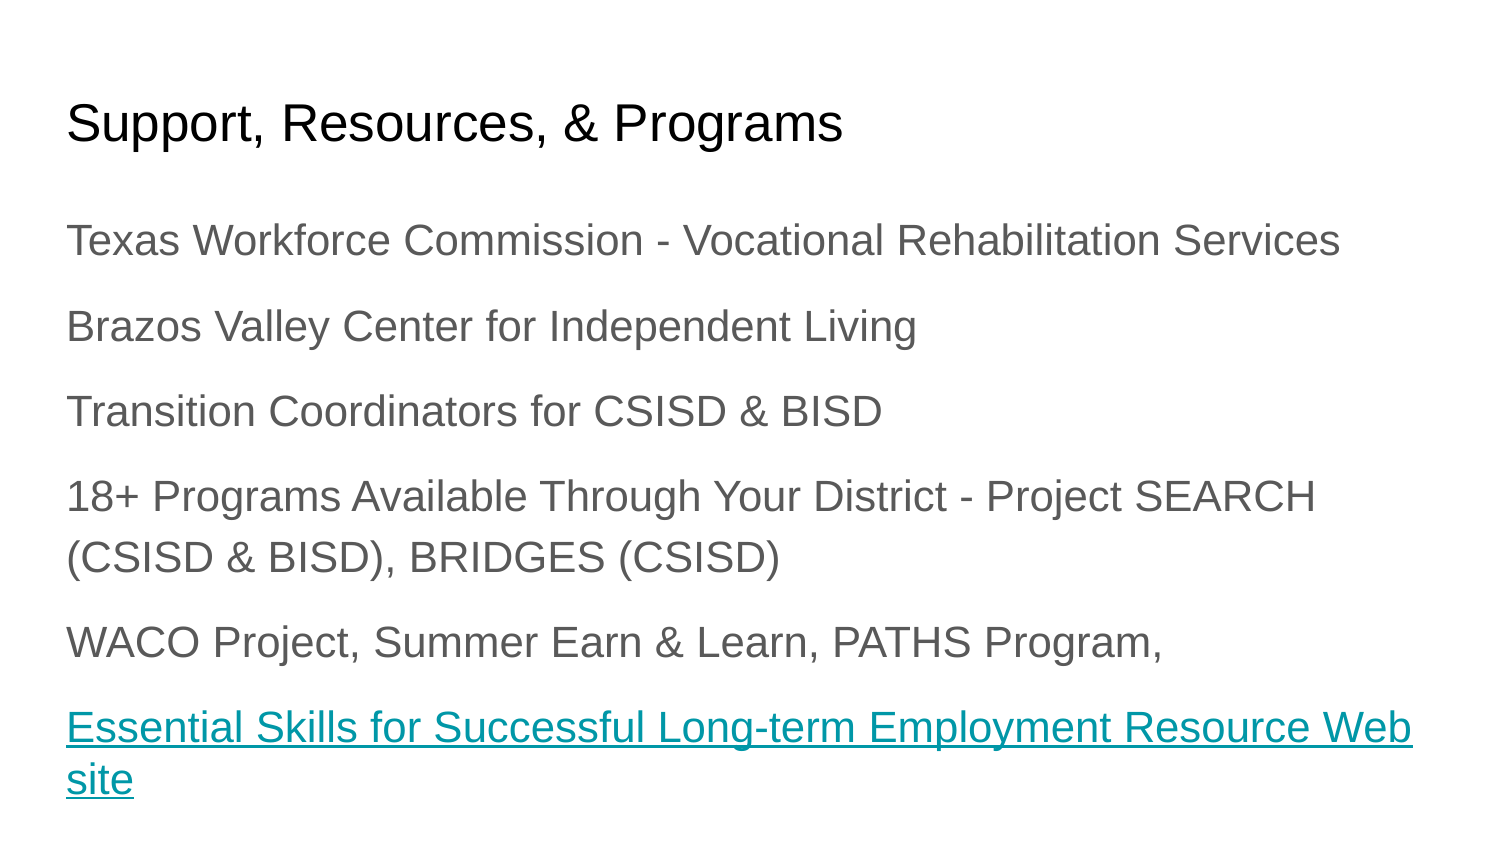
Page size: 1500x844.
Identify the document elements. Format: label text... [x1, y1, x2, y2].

title Support, Resources, & Programs [51, 72, 1449, 167]
list Texas Workforce Commission - Vocational Rehabilitation Services Brazos Valley Center for Independent Living Transition Coordinators for CSISD & BISD 18+ Programs Available Through Your District - Project SEARCH (CSISD & BISD), BRIDGES (CSISD) WACO Project, Summer Earn & Learn, PATHS Program, Essential Skills for Successful Long-term Employment Resource Website [51, 189, 1449, 750]
